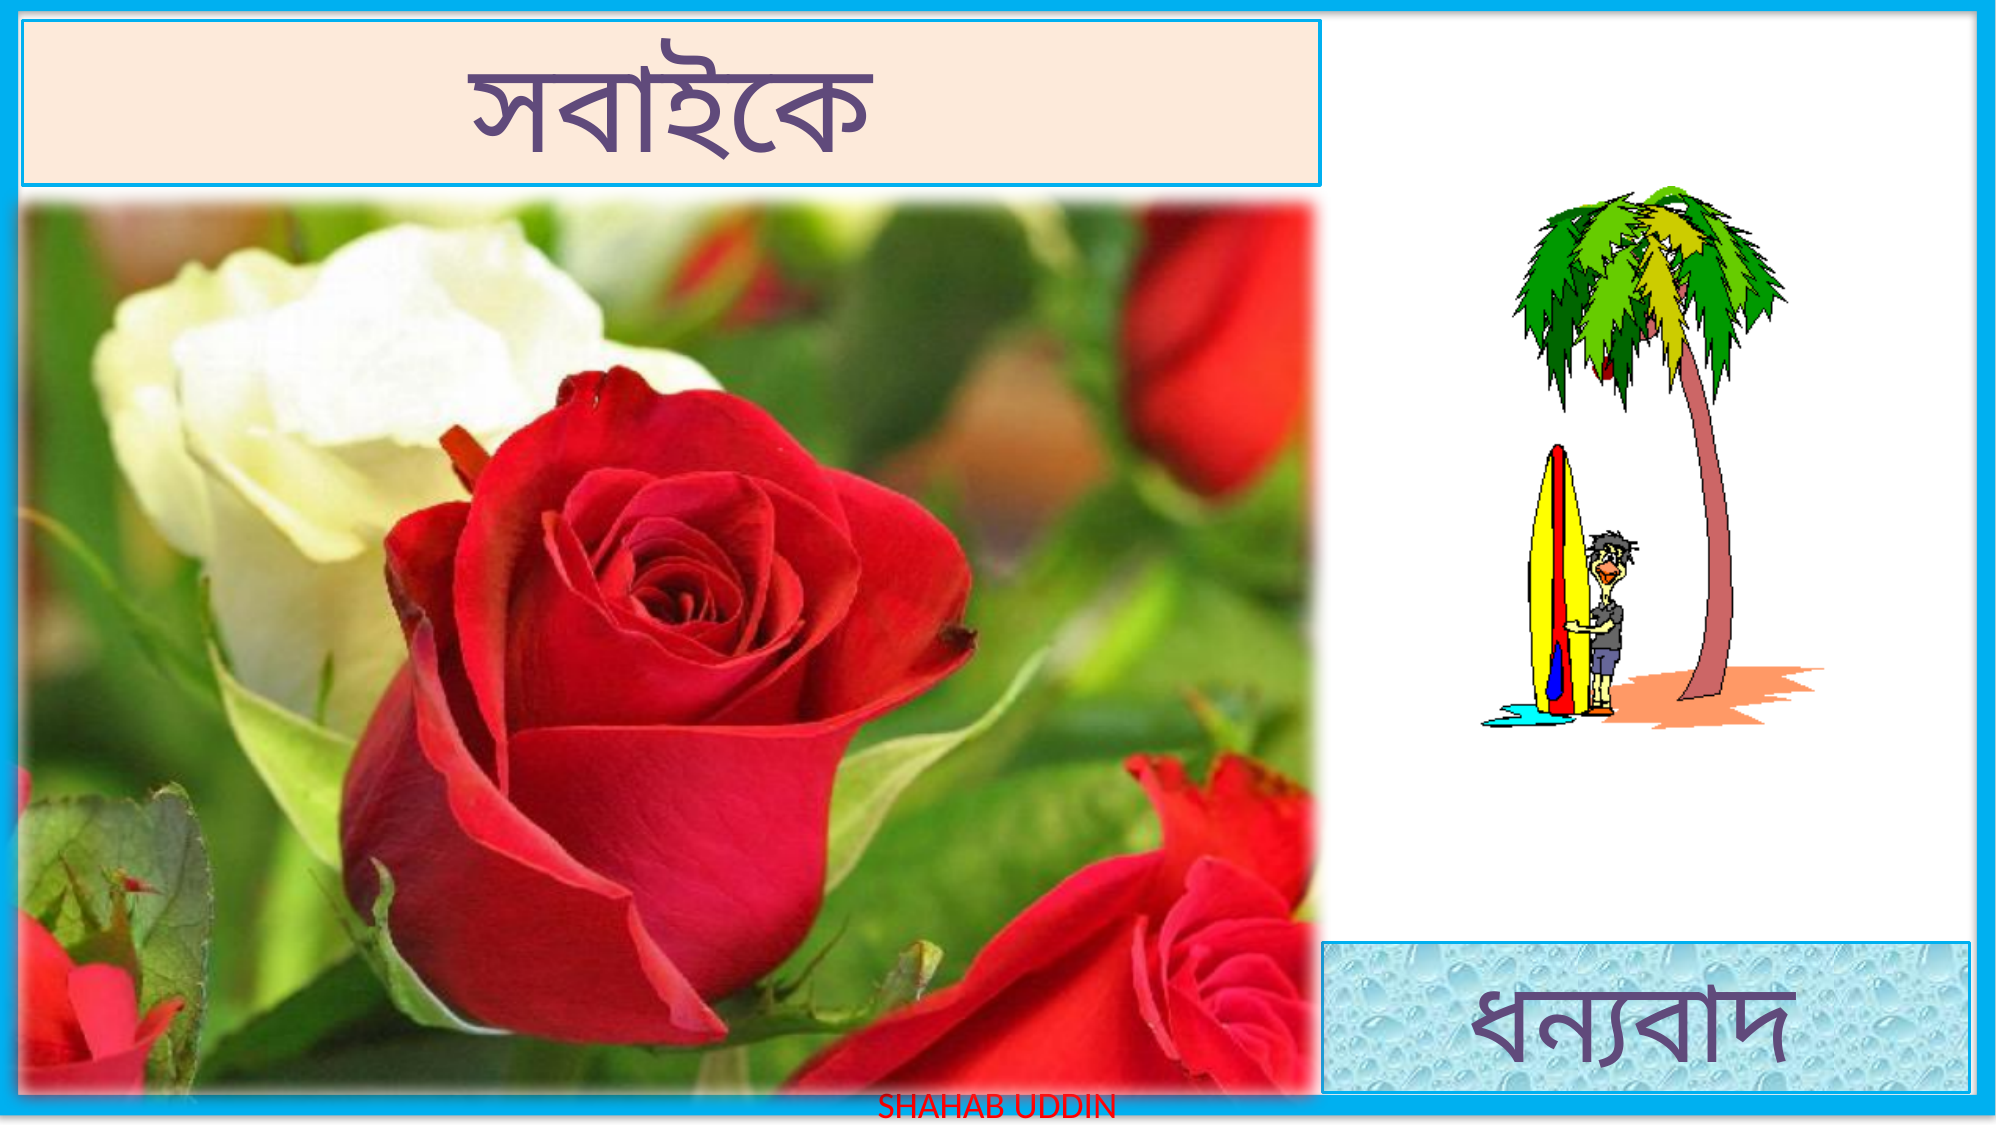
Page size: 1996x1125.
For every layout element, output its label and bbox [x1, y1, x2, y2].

picture [1467, 186, 1826, 731]
text_box [0, 0, 1996, 1125]
picture [9, 186, 1331, 1112]
